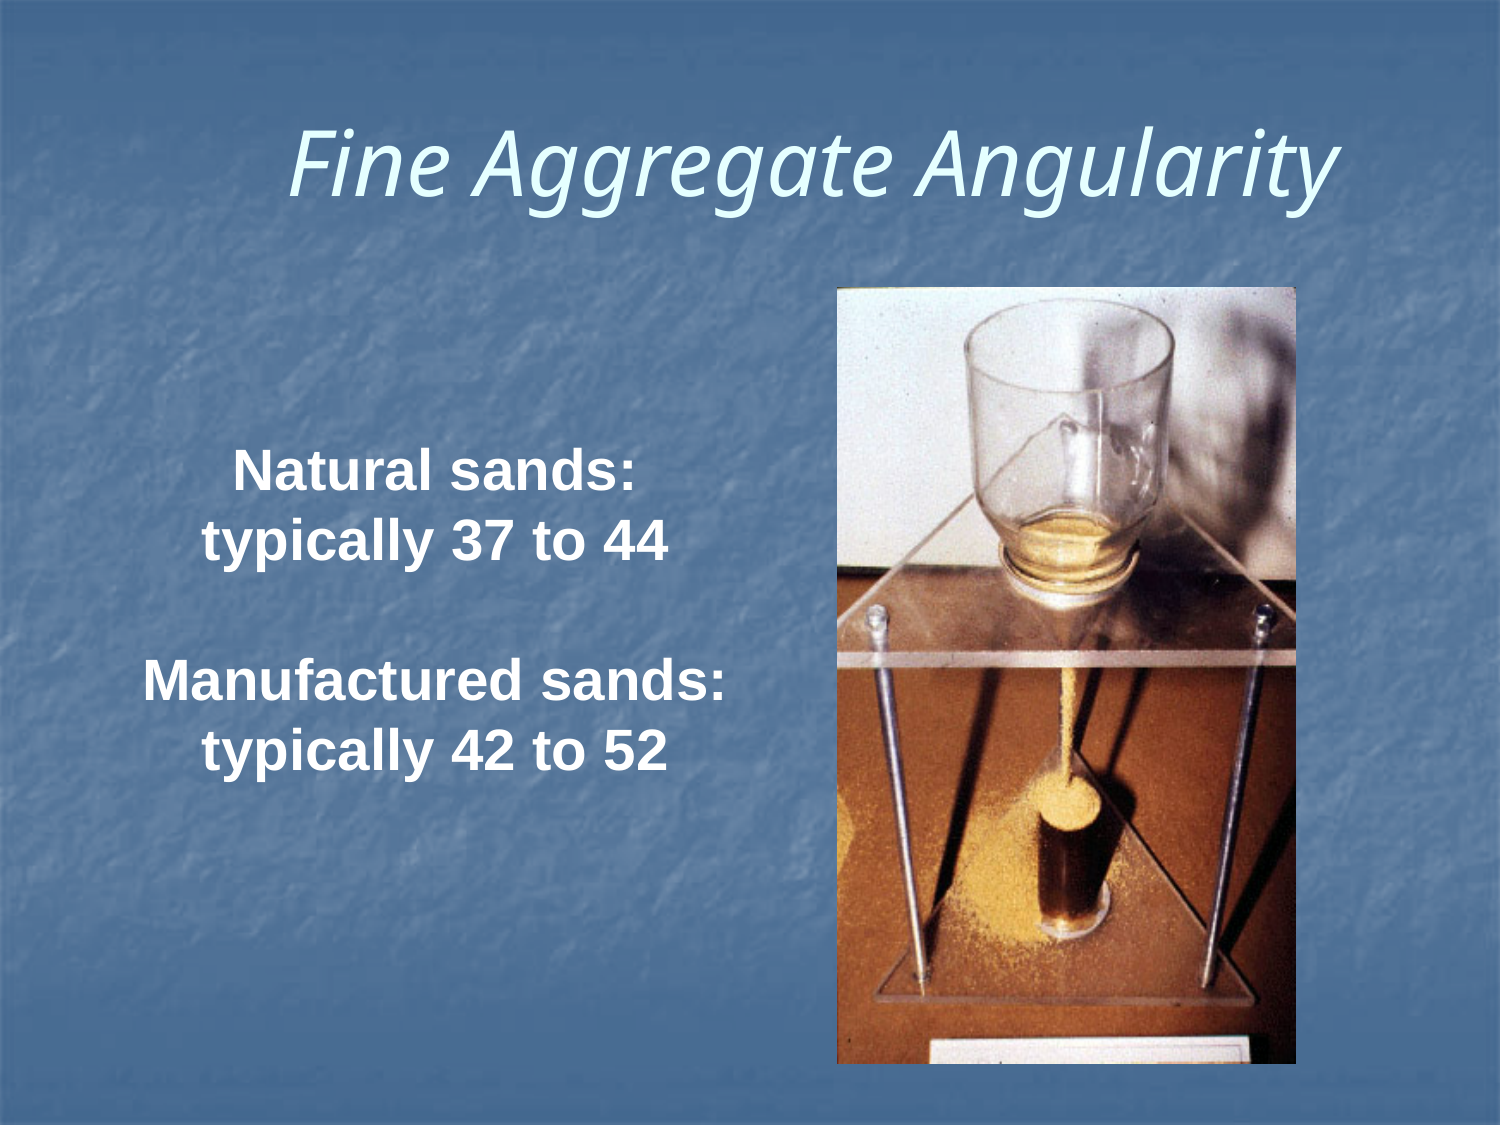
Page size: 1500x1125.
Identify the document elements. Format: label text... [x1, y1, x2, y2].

text_box Natural sands: typically 37 to 44 Manufactured sands: typically 42 to 52 [108, 425, 763, 790]
title Fine Aggregate Angularity [174, 99, 1451, 221]
picture [837, 287, 1298, 1066]
